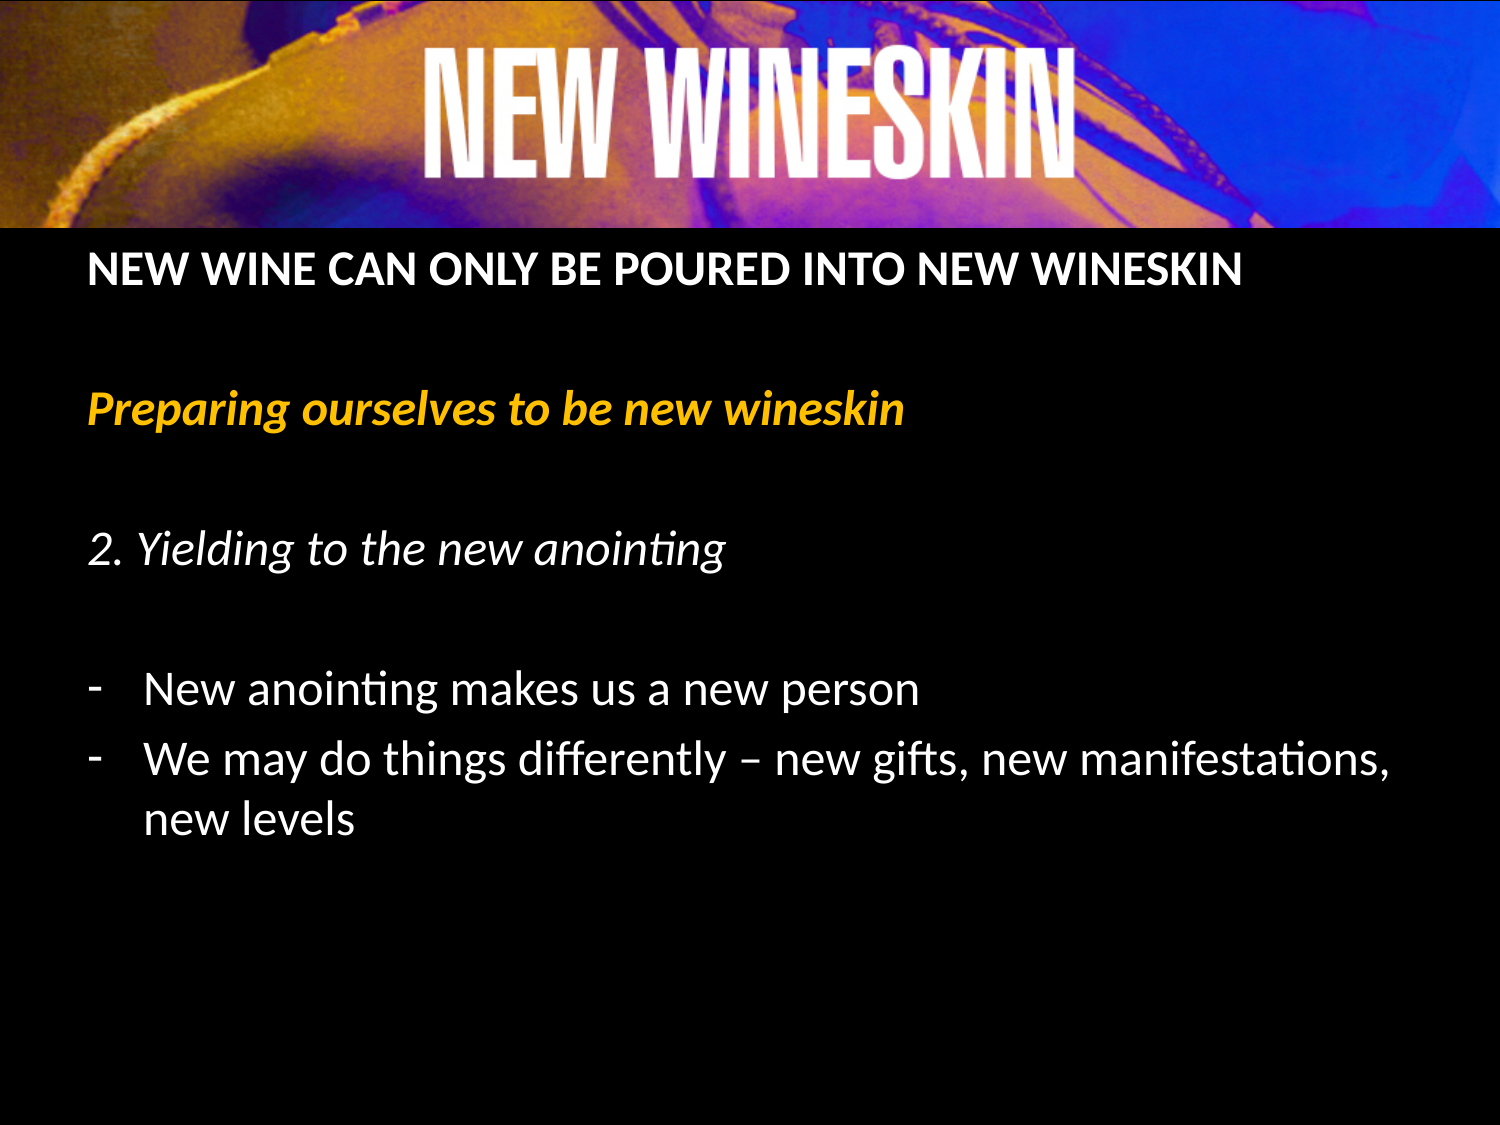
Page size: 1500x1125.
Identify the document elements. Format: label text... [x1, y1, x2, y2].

picture [0, 1, 1500, 228]
list NEW WINE CAN ONLY BE POURED INTO NEW WINESKIN Preparing ourselves to be new wineskin 2. Yielding to the new anointing New anointing makes us a new person We may do things differently – new gifts, new manifestations, new levels [71, 236, 1422, 971]
